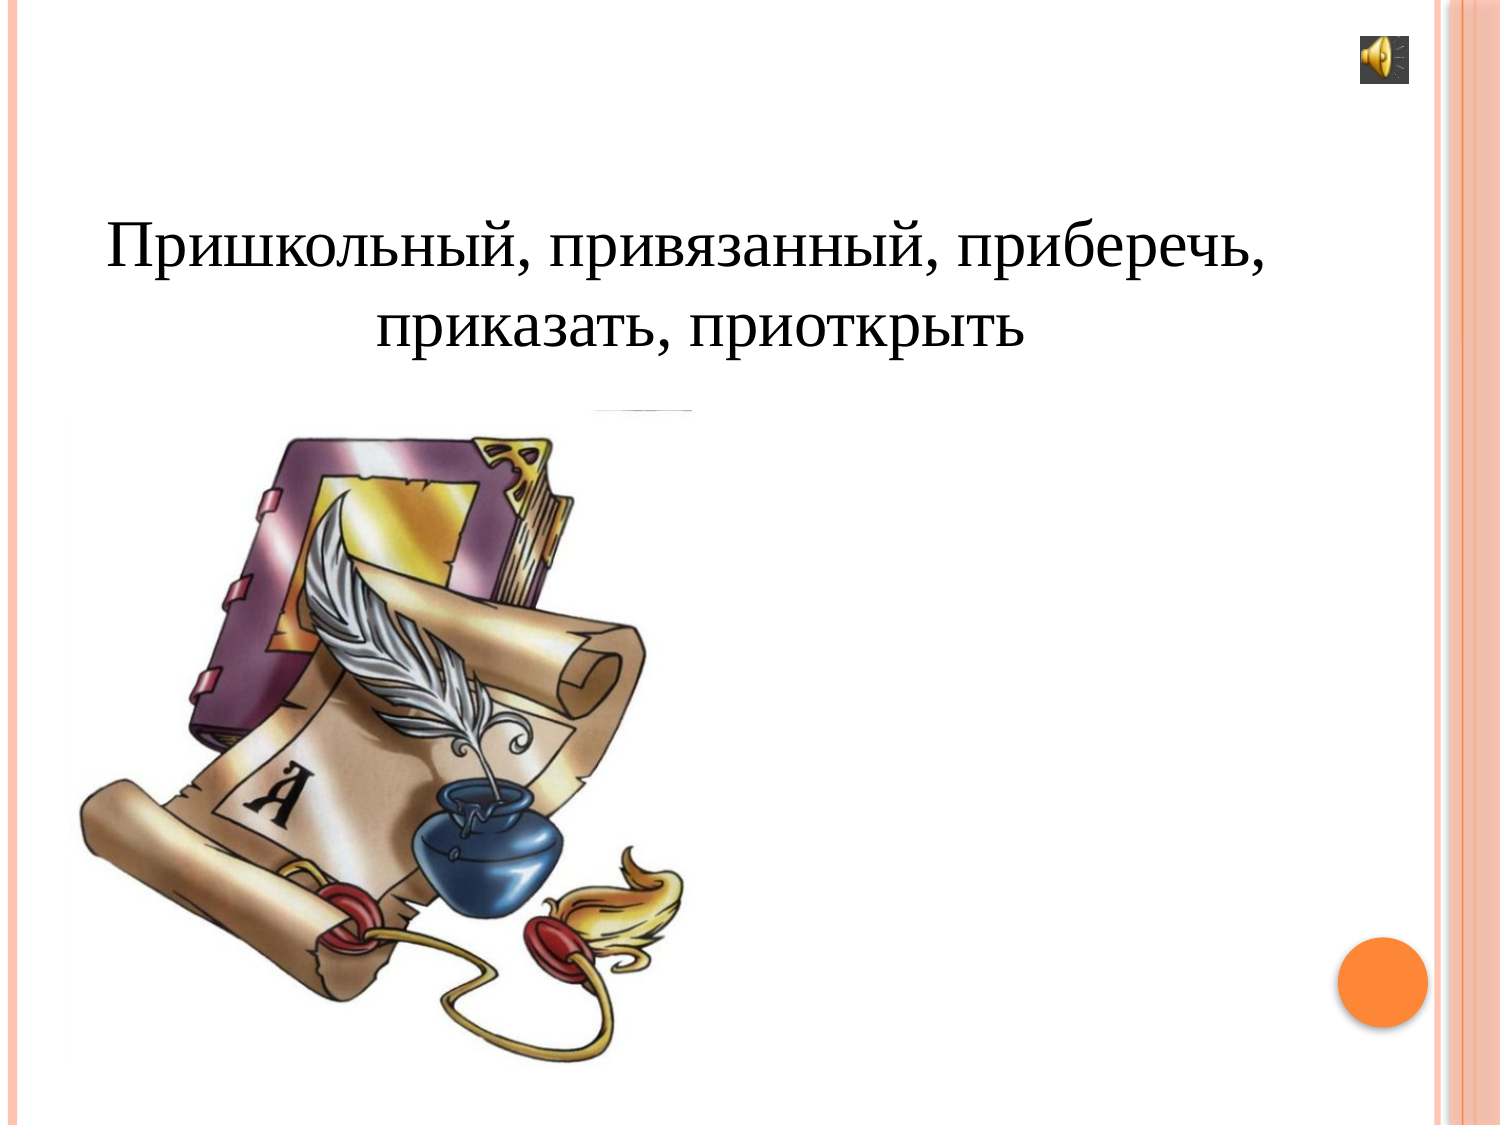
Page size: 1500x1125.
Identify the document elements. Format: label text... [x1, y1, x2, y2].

picture [69, 409, 692, 1067]
picture [1358, 34, 1410, 86]
list Пришкольный, привязанный, приберечь, приказать, приоткрыть [75, 46, 1300, 1062]
